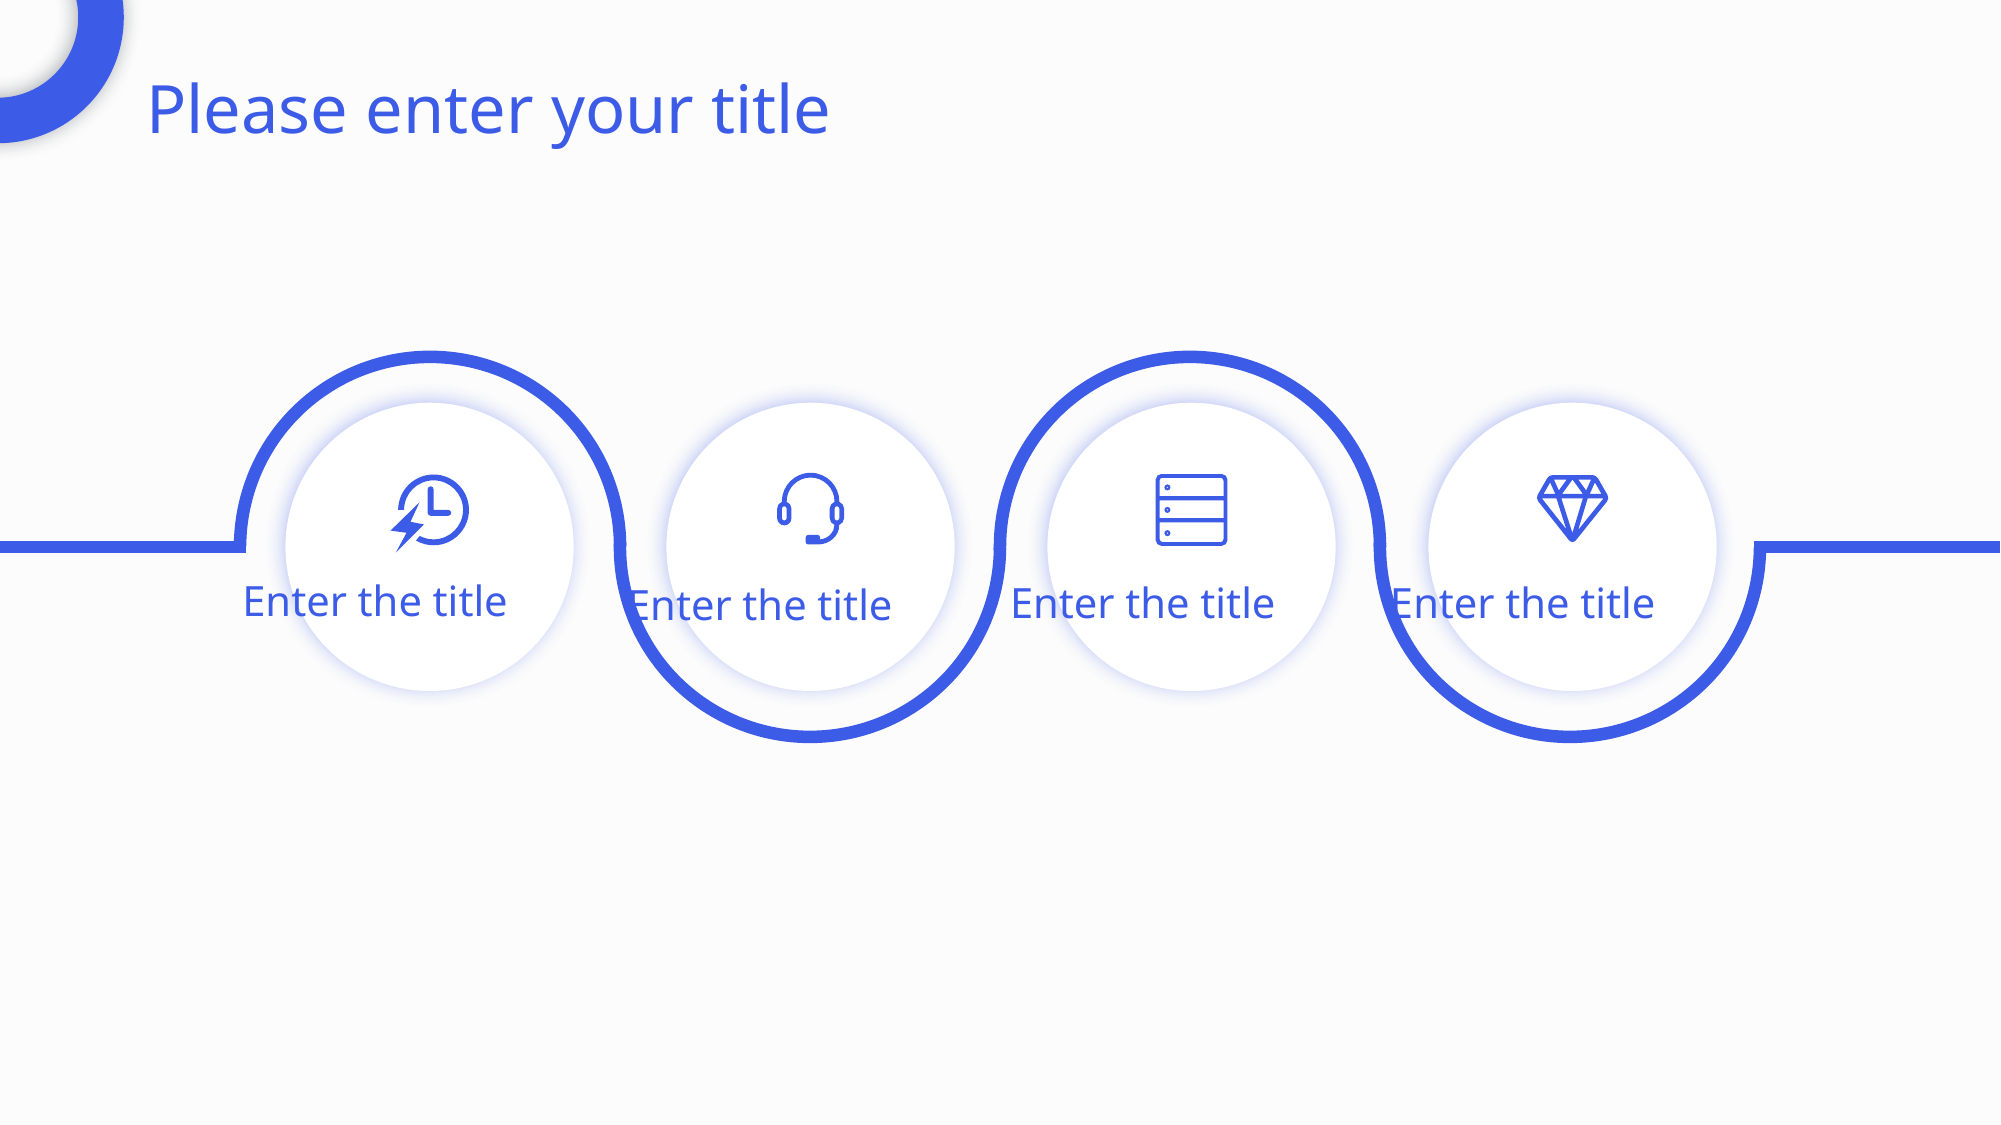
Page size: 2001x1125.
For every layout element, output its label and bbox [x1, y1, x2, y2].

text_box [275, 402, 574, 691]
text_box [660, 402, 955, 691]
text_box [1423, 402, 1717, 691]
text_box [1043, 402, 1336, 691]
text_box [0, 356, 2000, 737]
text_box [0, 0, 1077, 156]
